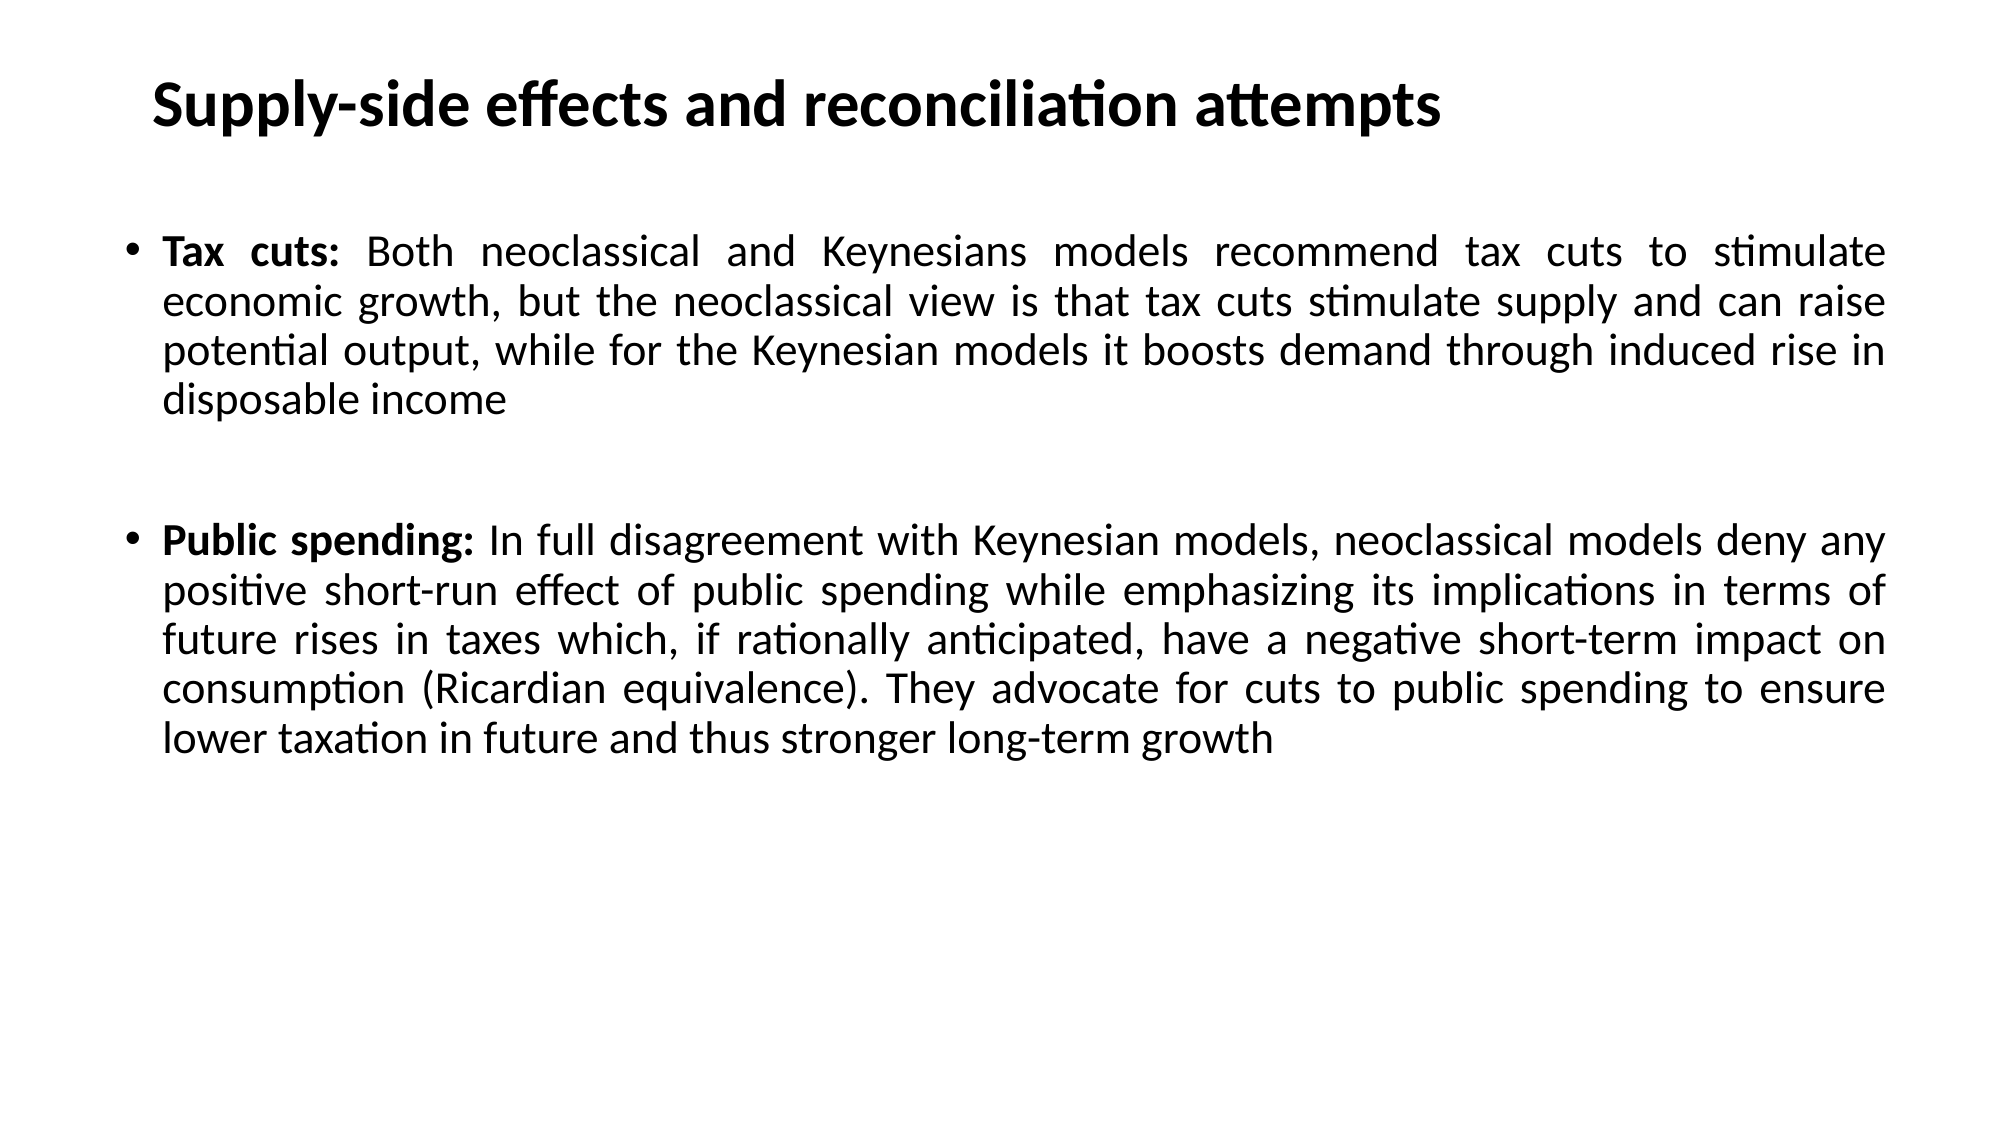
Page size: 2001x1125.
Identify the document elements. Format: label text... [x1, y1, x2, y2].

list Tax cuts: Both neoclassical and Keynesians models recommend tax cuts to stimulate economic growth, but the neoclassical view is that tax cuts stimulate supply and can raise potential output, while for the Keynesian models it boosts demand through induced rise in disposable income Public spending: In full disagreement with Keynesian models, neoclassical models deny any positive short-run effect of public spending while emphasizing its implications in terms of future rises in taxes which, if rationally anticipated, have a negative short-term impact on consumption (Ricardian equivalence). They advocate for cuts to public spending to ensure lower taxation in future and thus stronger long-term growth [109, 219, 1903, 1007]
title Supply-side effects and reconciliation attempts [137, 40, 1863, 170]
